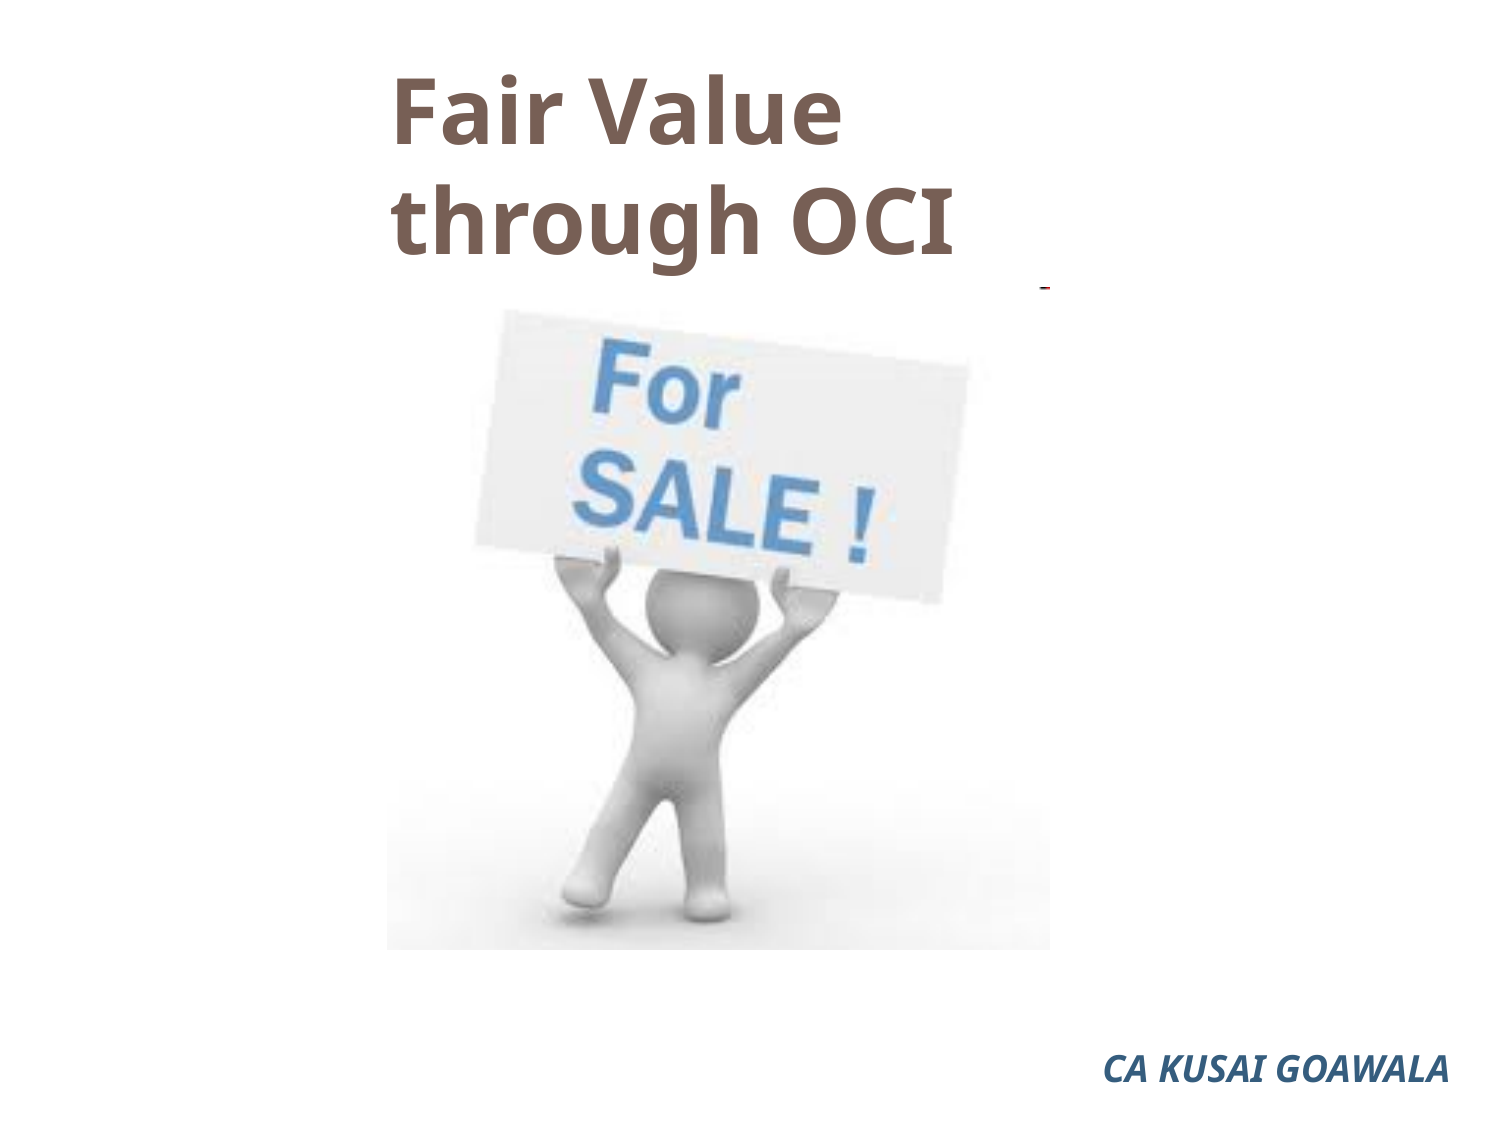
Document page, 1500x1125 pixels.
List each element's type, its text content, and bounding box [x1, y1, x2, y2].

text_box CA KUSAI GOAWALA [1087, 1037, 1475, 1098]
title Fair Value through OCI [375, 37, 1113, 288]
picture [387, 287, 1051, 951]
